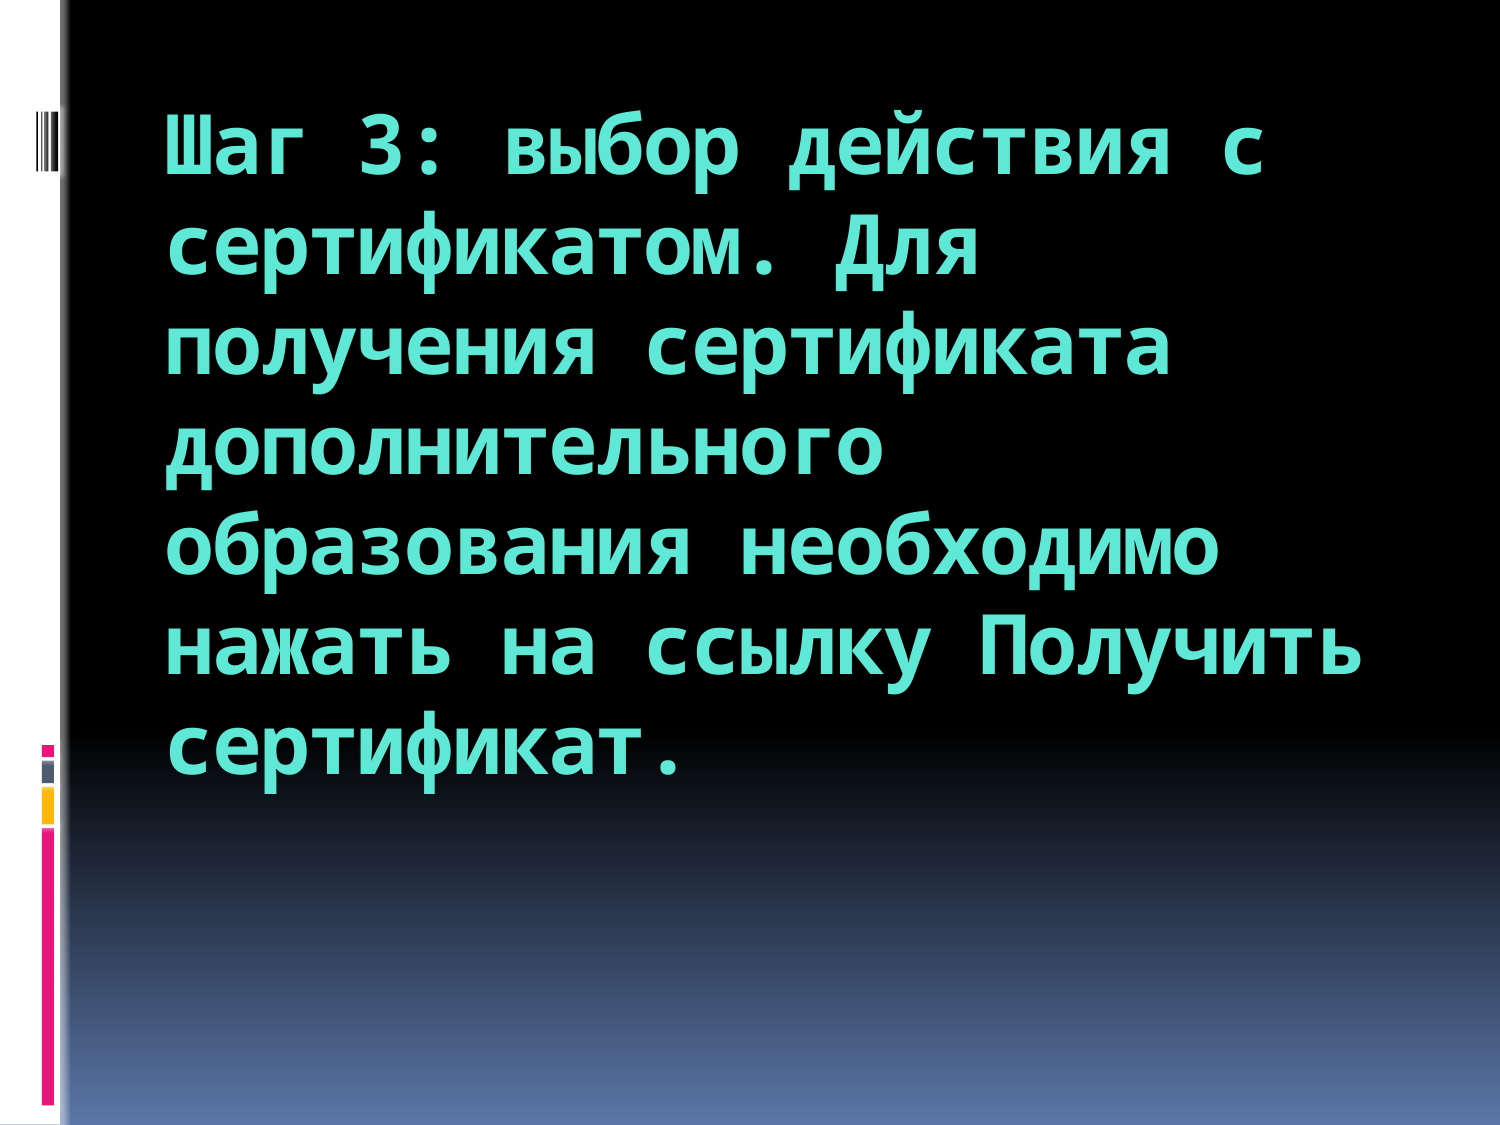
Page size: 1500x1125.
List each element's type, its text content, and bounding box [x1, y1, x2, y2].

title Шаг 3: выбор действия с сертификатом. Для получения сертификата дополнительного образования необходимо нажать на ссылку Получить сертификат. [150, 83, 1425, 234]
